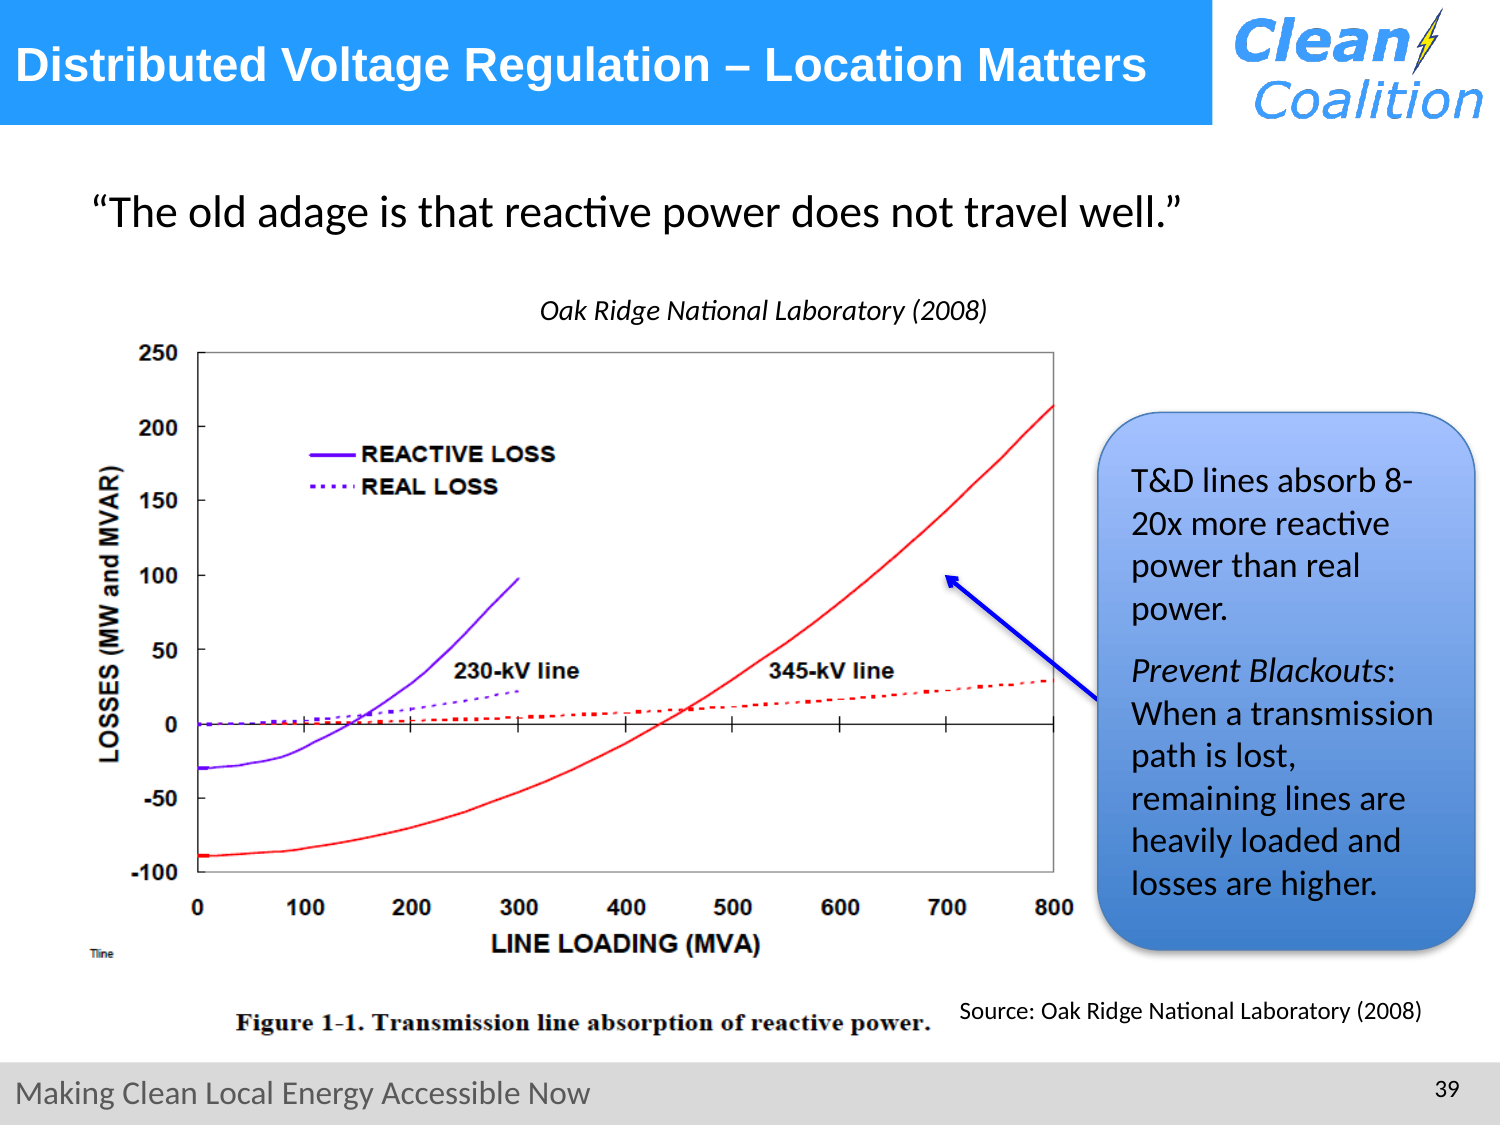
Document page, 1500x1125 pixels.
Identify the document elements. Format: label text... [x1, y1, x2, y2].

picture [1235, 7, 1500, 119]
text_box “The old adage is that reactive power does not travel well.” Oak Ridge National Laboratory (2008) [75, 173, 1450, 334]
text_box Source: Oak Ridge National Laboratory (2008) [1091, 987, 1500, 1033]
title Distributed Voltage Regulation – Location Matters [0, 0, 1213, 125]
text_box T&D lines absorb 8-20x more reactive power than real power. Prevent Blackouts: When a transmission path is lost, remaining lines are heavily loaded and losses are higher. [1097, 411, 1476, 951]
picture [87, 337, 1088, 1038]
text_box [944, 574, 1099, 701]
